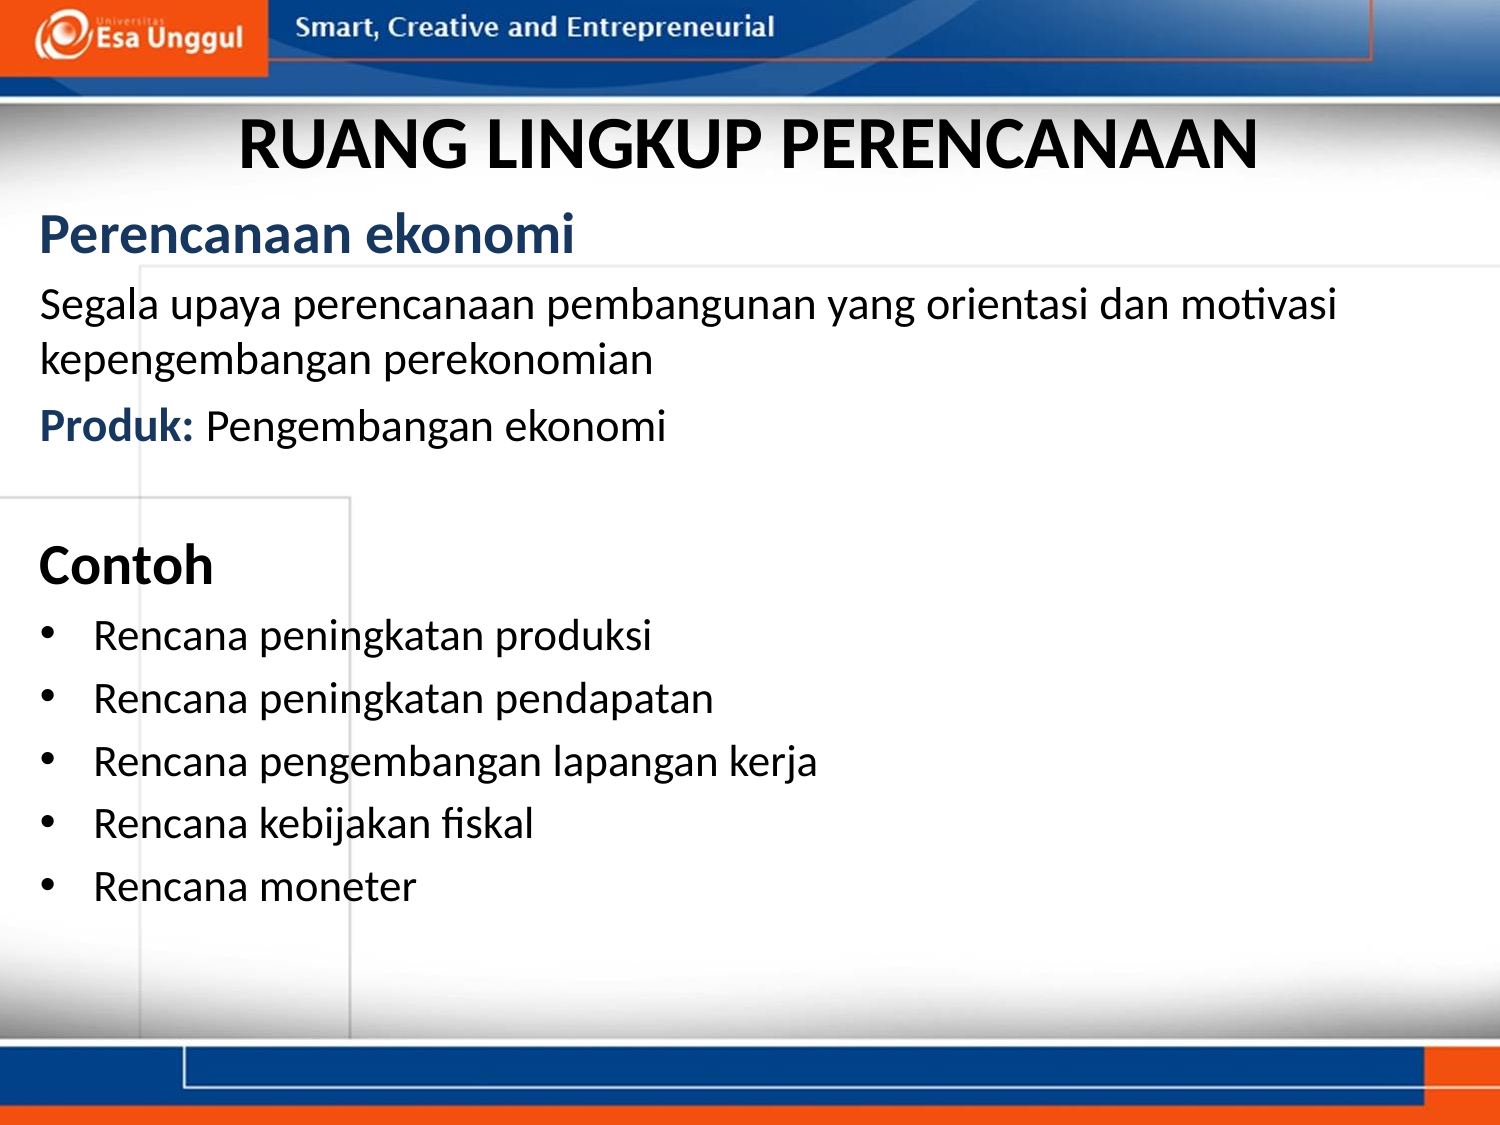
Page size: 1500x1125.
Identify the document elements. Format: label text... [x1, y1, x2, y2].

list Perencanaan ekonomi Segala upaya perencanaan pembangunan yang orientasi dan motivasi kepengembangan perekonomian Produk: Pengembangan ekonomi Contoh Rencana peningkatan produksi Rencana peningkatan pendapatan Rencana pengembangan lapangan kerja Rencana kebijakan fiskal Rencana moneter [24, 187, 1425, 930]
title RUANG LINGKUP PERENCANAAN [75, 45, 1425, 187]
picture [0, 0, 1500, 1125]
